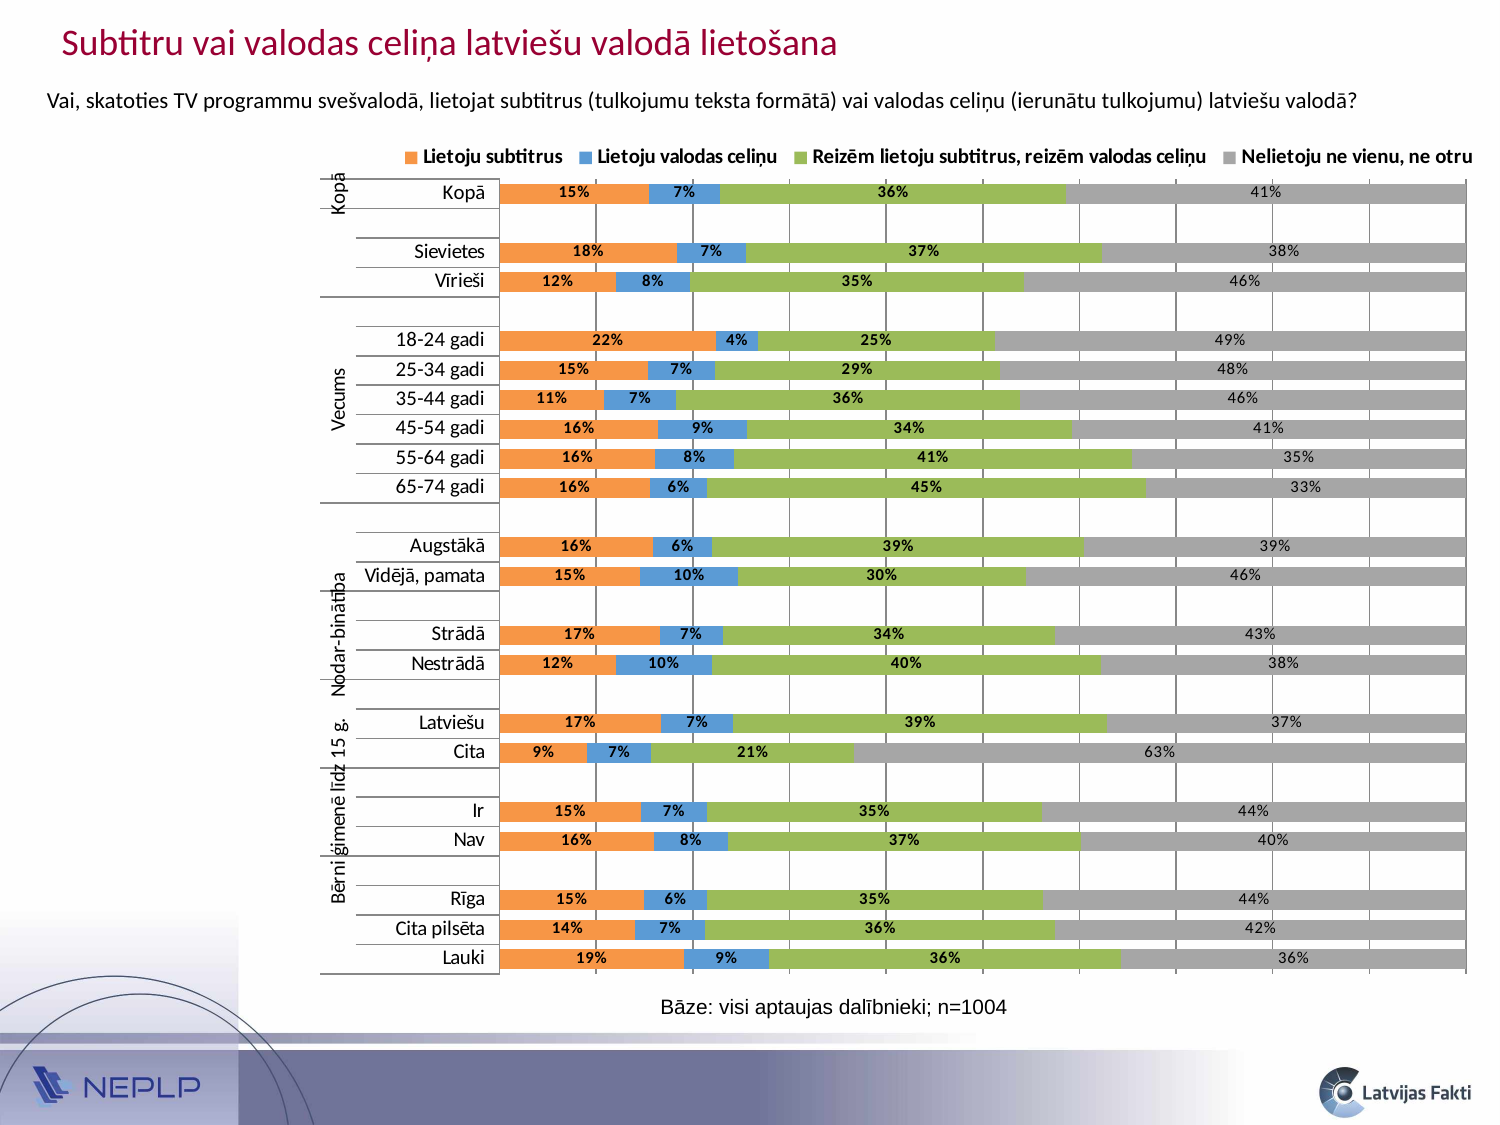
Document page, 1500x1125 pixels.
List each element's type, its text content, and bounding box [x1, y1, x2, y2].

chart [224, 137, 1484, 988]
text_box Bāze: visi aptaujas dalībnieki; n=1004 [645, 996, 1023, 1027]
text_box Vai, skatoties TV programmu svešvalodā, lietojat subtitrus (tulkojumu teksta formātā) vai valodas celiņu (ierunātu tulkojumu) latviešu valodā? [32, 78, 1438, 130]
text_box Subtitru vai valodas celiņa latviešu valodā lietošana [46, 10, 1453, 78]
picture [0, 0, 1500, 1125]
